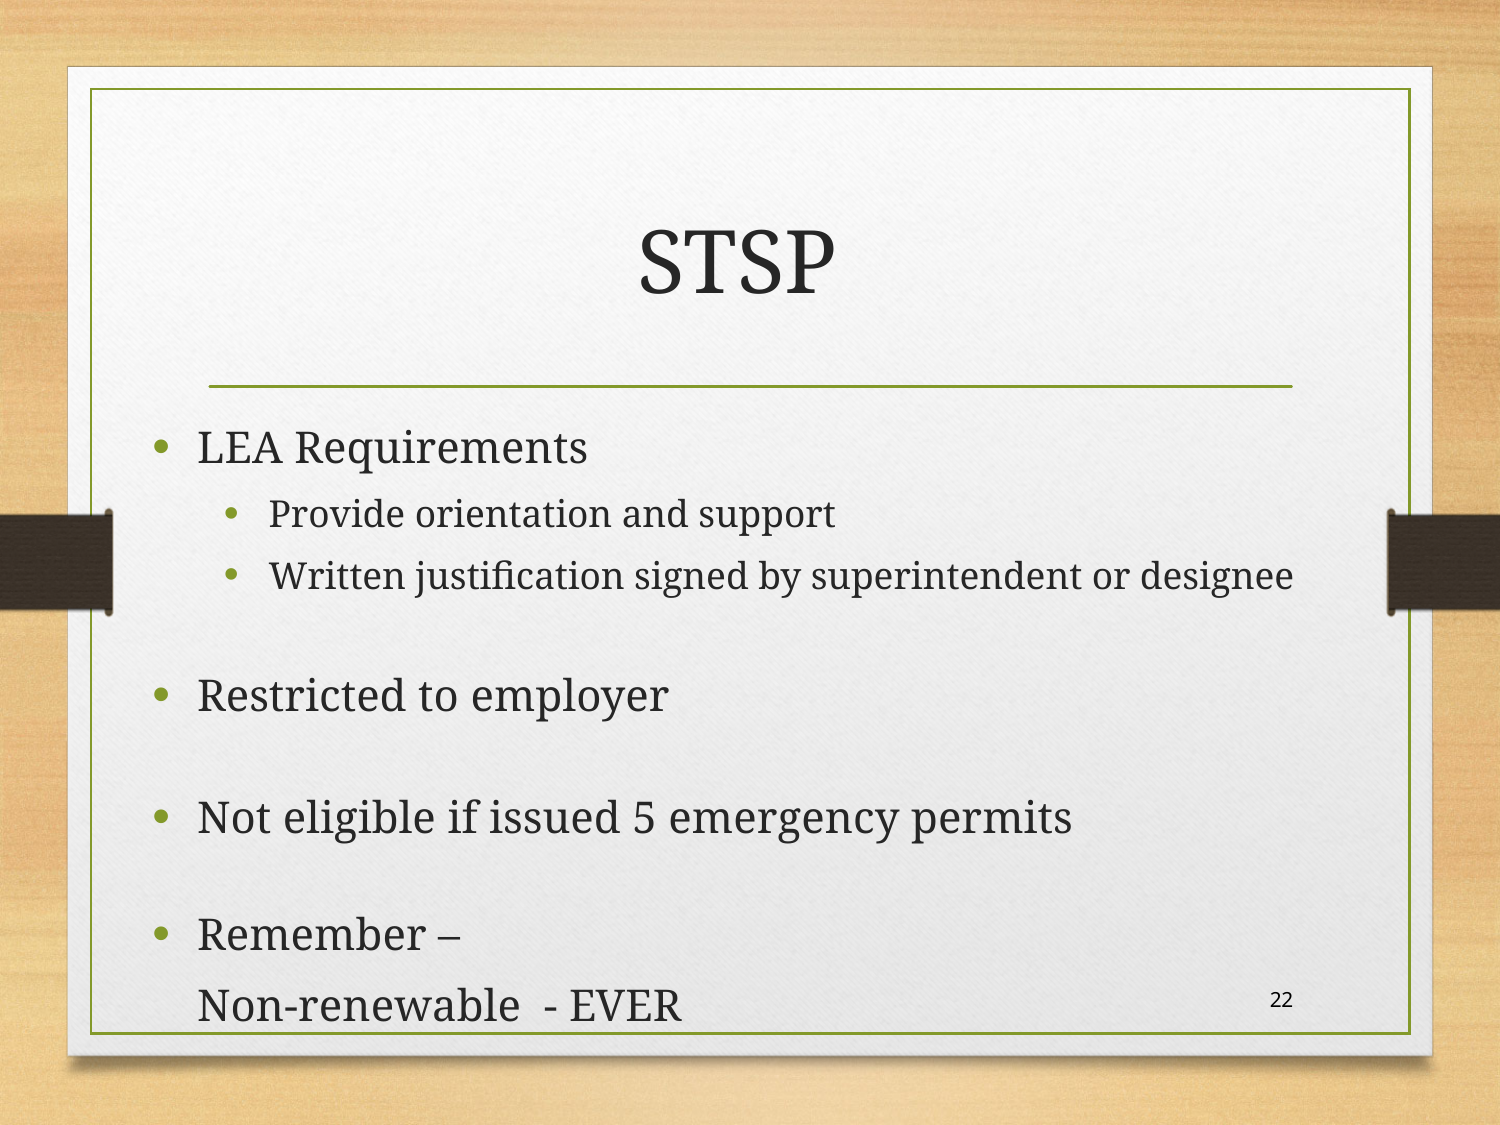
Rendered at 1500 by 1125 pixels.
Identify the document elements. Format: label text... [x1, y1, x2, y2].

title STSP [62, 187, 1413, 330]
list LEA Requirements Provide orientation and support Written justification signed by superintendent or designee Restricted to employer Not eligible if issued 5 emergency permits Remember – Non-renewable - EVER [137, 412, 1375, 1050]
picture [0, 0, 1500, 1125]
slide_number 22 [1243, 977, 1309, 1024]
